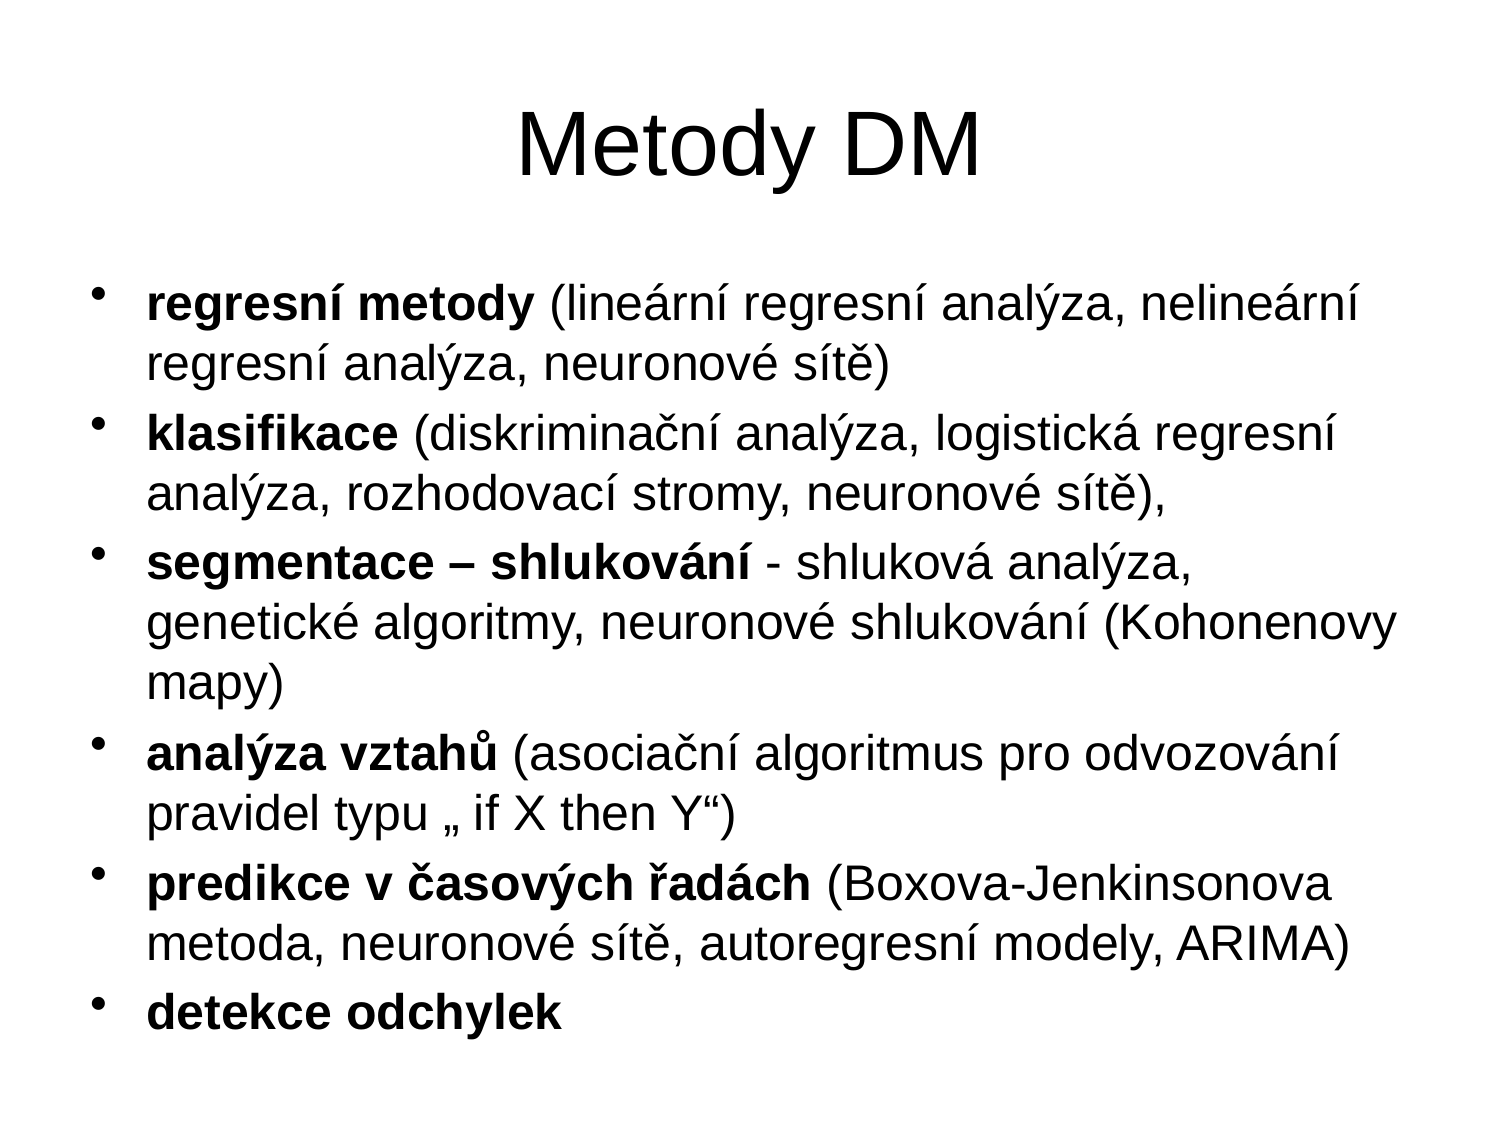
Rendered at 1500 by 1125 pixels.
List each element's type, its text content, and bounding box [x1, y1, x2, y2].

list regresní metody (lineární regresní analýza, nelineární regresní analýza, neuronové sítě) klasifikace (diskriminační analýza, logistická regresní analýza, rozhodovací stromy, neuronové sítě), segmentace – shlukování - shluková analýza, genetické algoritmy, neuronové shlukování (Kohonenovy mapy) analýza vztahů (asociační algoritmus pro odvozování pravidel typu „ if X then Y“) predikce v časových řadách (Boxova-Jenkinsonova metoda, neuronové sítě, autoregresní modely, ARIMA) detekce odchylek [74, 262, 1426, 1006]
title Metody DM [74, 44, 1426, 233]
